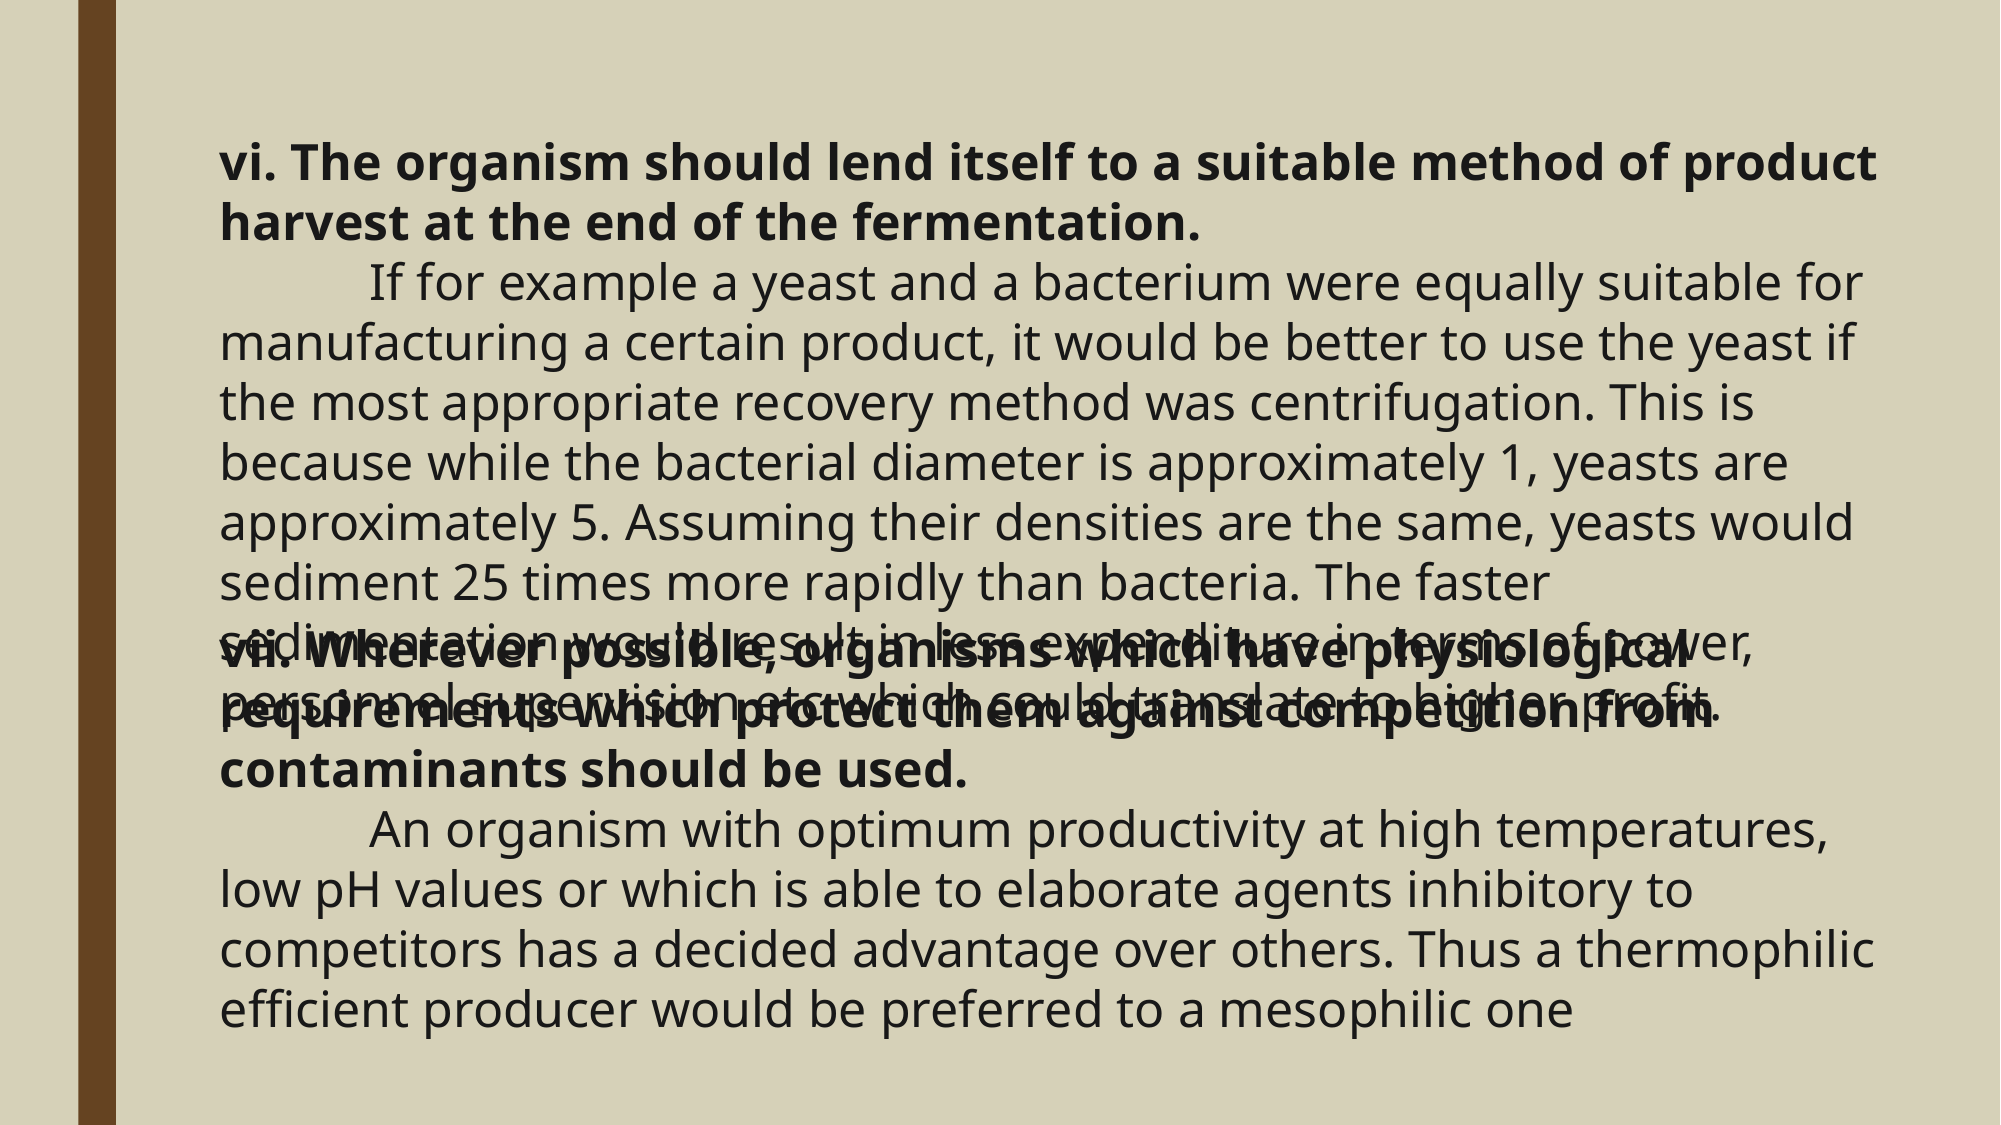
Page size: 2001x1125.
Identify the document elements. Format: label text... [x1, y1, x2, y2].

text_box vi. The organism should lend itself to a suitable method of product harvest at the end of the fermentation. If for example a yeast and a bacterium were equally suitable for manufacturing a certain product, it would be better to use the yeast if the most appropriate recovery method was centrifugation. This is because while the bacterial diameter is approximately 1, yeasts are approximately 5. Assuming their densities are the same, yeasts would sediment 25 times more rapidly than bacteria. The faster sedimentation would result in less expenditure in terms of power, personnel supervision etc which could translate to higher profit. [205, 123, 1903, 609]
text_box vii. Wherever possible, organisms which have physiological requirements which protect them against competition from contaminants should be used. An organism with optimum productivity at high temperatures, low pH values or which is able to elaborate agents inhibitory to competitors has a decided advantage over others. Thus a thermophilic efficient producer would be preferred to a mesophilic one [205, 609, 1903, 1045]
